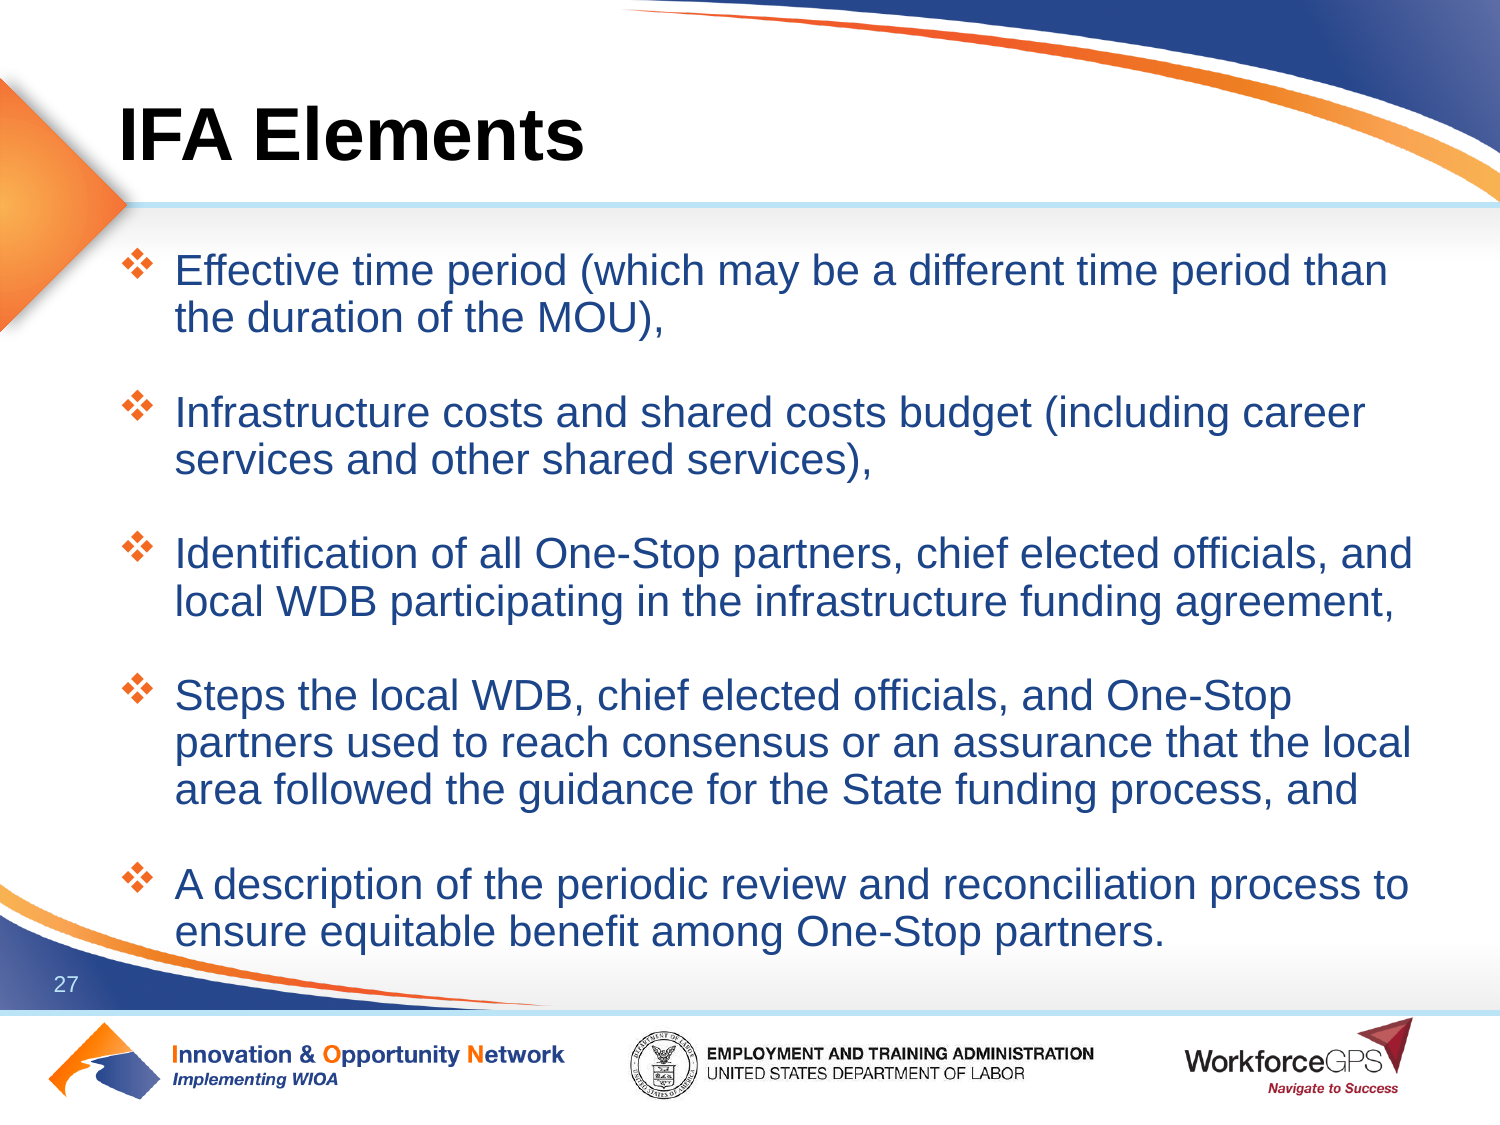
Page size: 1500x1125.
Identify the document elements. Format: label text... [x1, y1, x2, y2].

picture [1182, 1016, 1415, 1096]
picture [0, 882, 573, 1010]
picture [628, 1025, 1097, 1101]
list Effective time period (which may be a different time period than the duration of the MOU), Infrastructure costs and shared costs budget (including career services and other shared services), Identification of all One-Stop partners, chief elected officials, and local WDB participating in the infrastructure funding agreement, Steps the local WDB, chief elected officials, and One-Stop partners used to reach consensus or an assurance that the local area followed the guidance for the State funding process, and A description of the periodic review and reconciliation process to ensure equitable benefit among One-Stop partners. [103, 205, 1454, 998]
picture [39, 1016, 576, 1107]
title IFA Elements [103, 38, 1397, 185]
picture [589, 0, 1500, 202]
